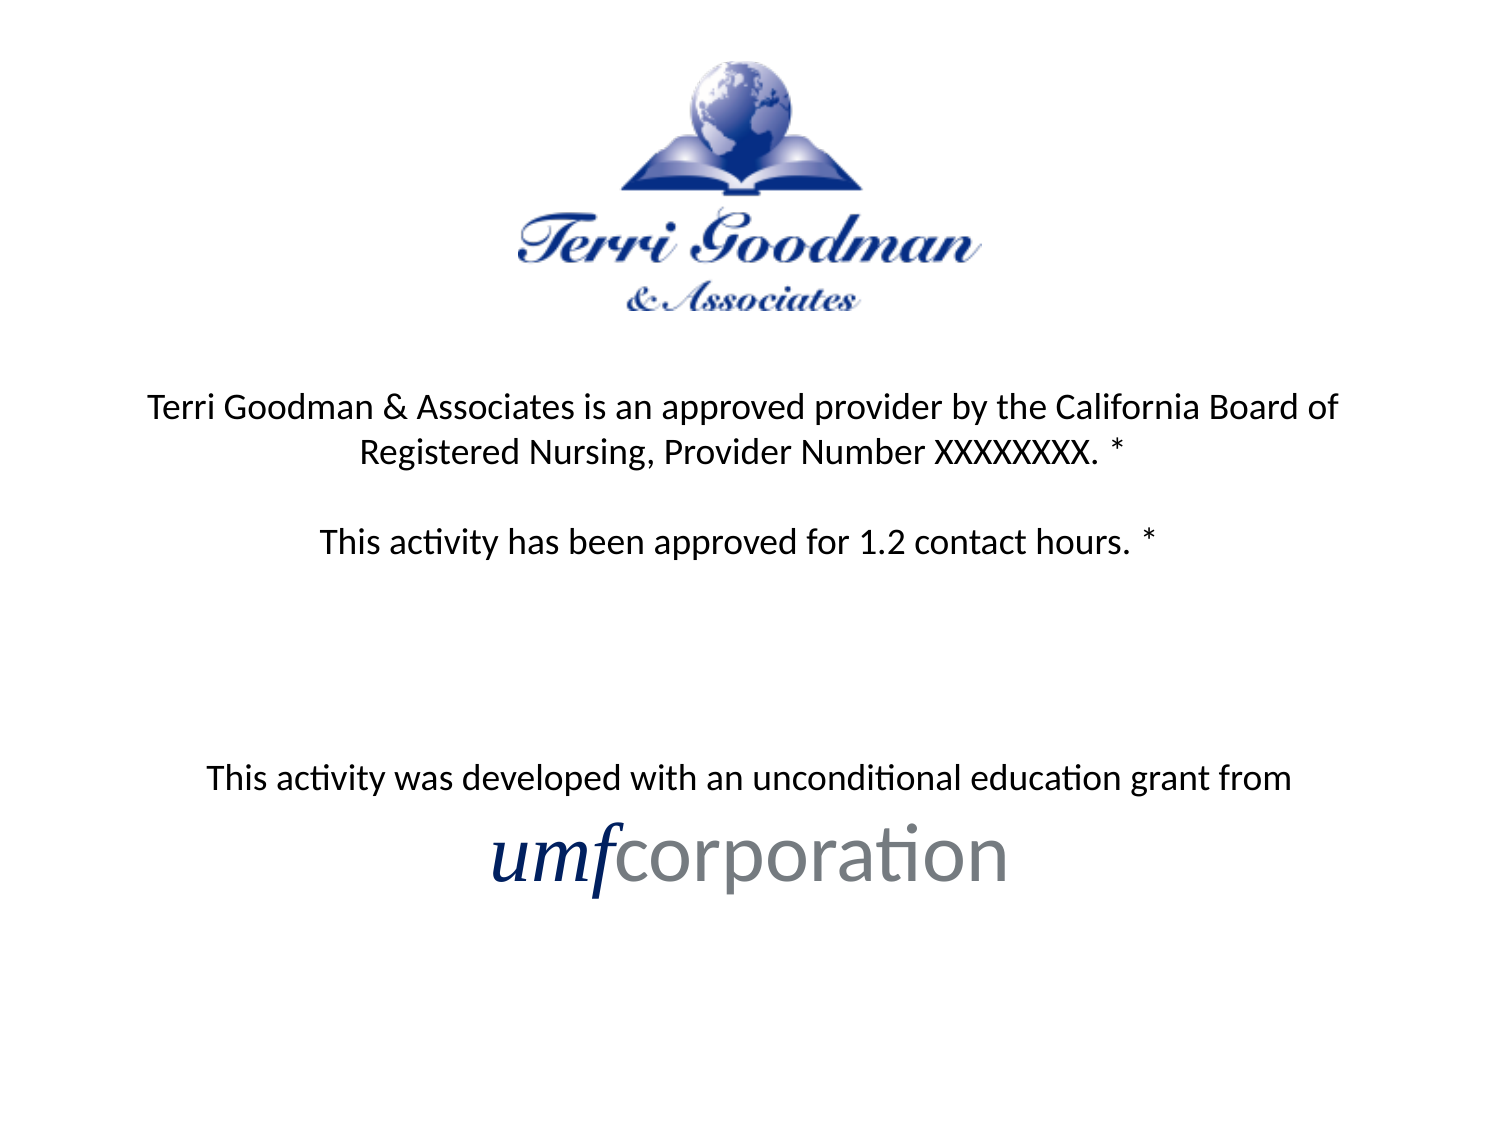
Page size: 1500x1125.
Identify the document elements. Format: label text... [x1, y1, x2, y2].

picture [518, 60, 982, 312]
text_box This activity was developed with an unconditional education grant from umfcorporation [0, 745, 1500, 951]
text_box Terri Goodman & Associates is an approved provider by the California Board of Registered Nursing, Provider Number XXXXXXXX. * This activity has been approved for 1.2 contact hours. * [125, 374, 1363, 615]
